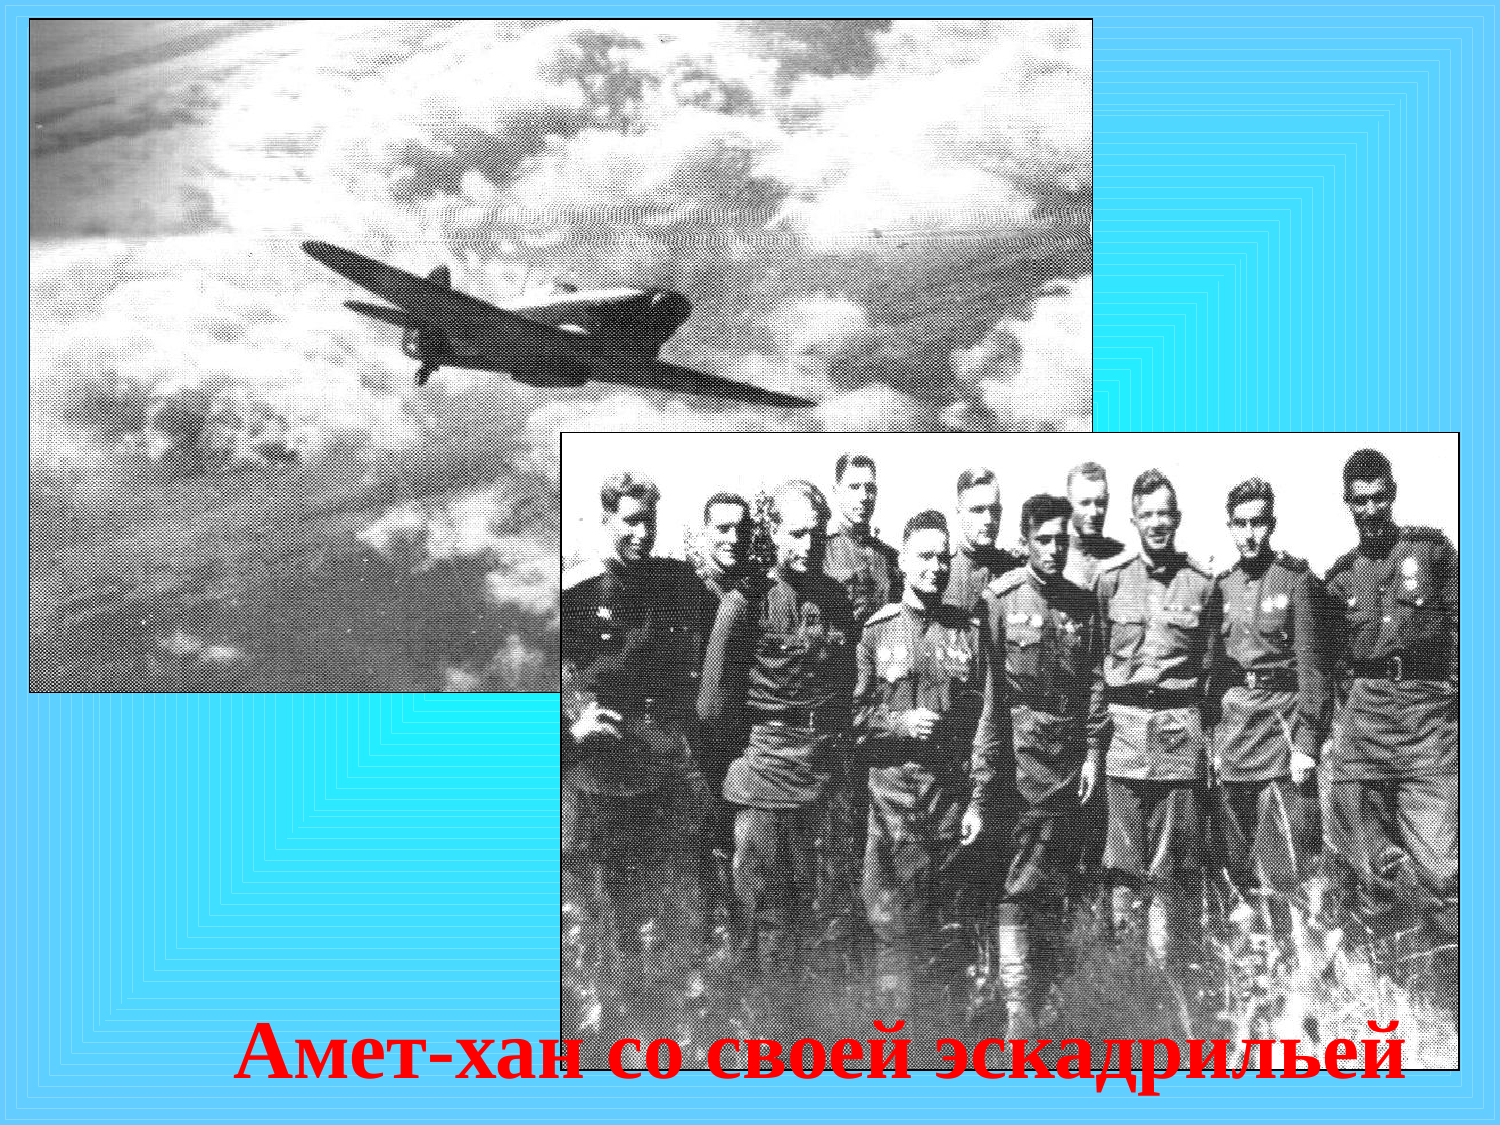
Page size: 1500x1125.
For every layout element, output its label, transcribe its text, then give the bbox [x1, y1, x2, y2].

text_box Амет-хан со своей эскадрильей [218, 987, 1436, 1103]
text_box [29, 18, 1093, 693]
text_box [560, 432, 1459, 1071]
